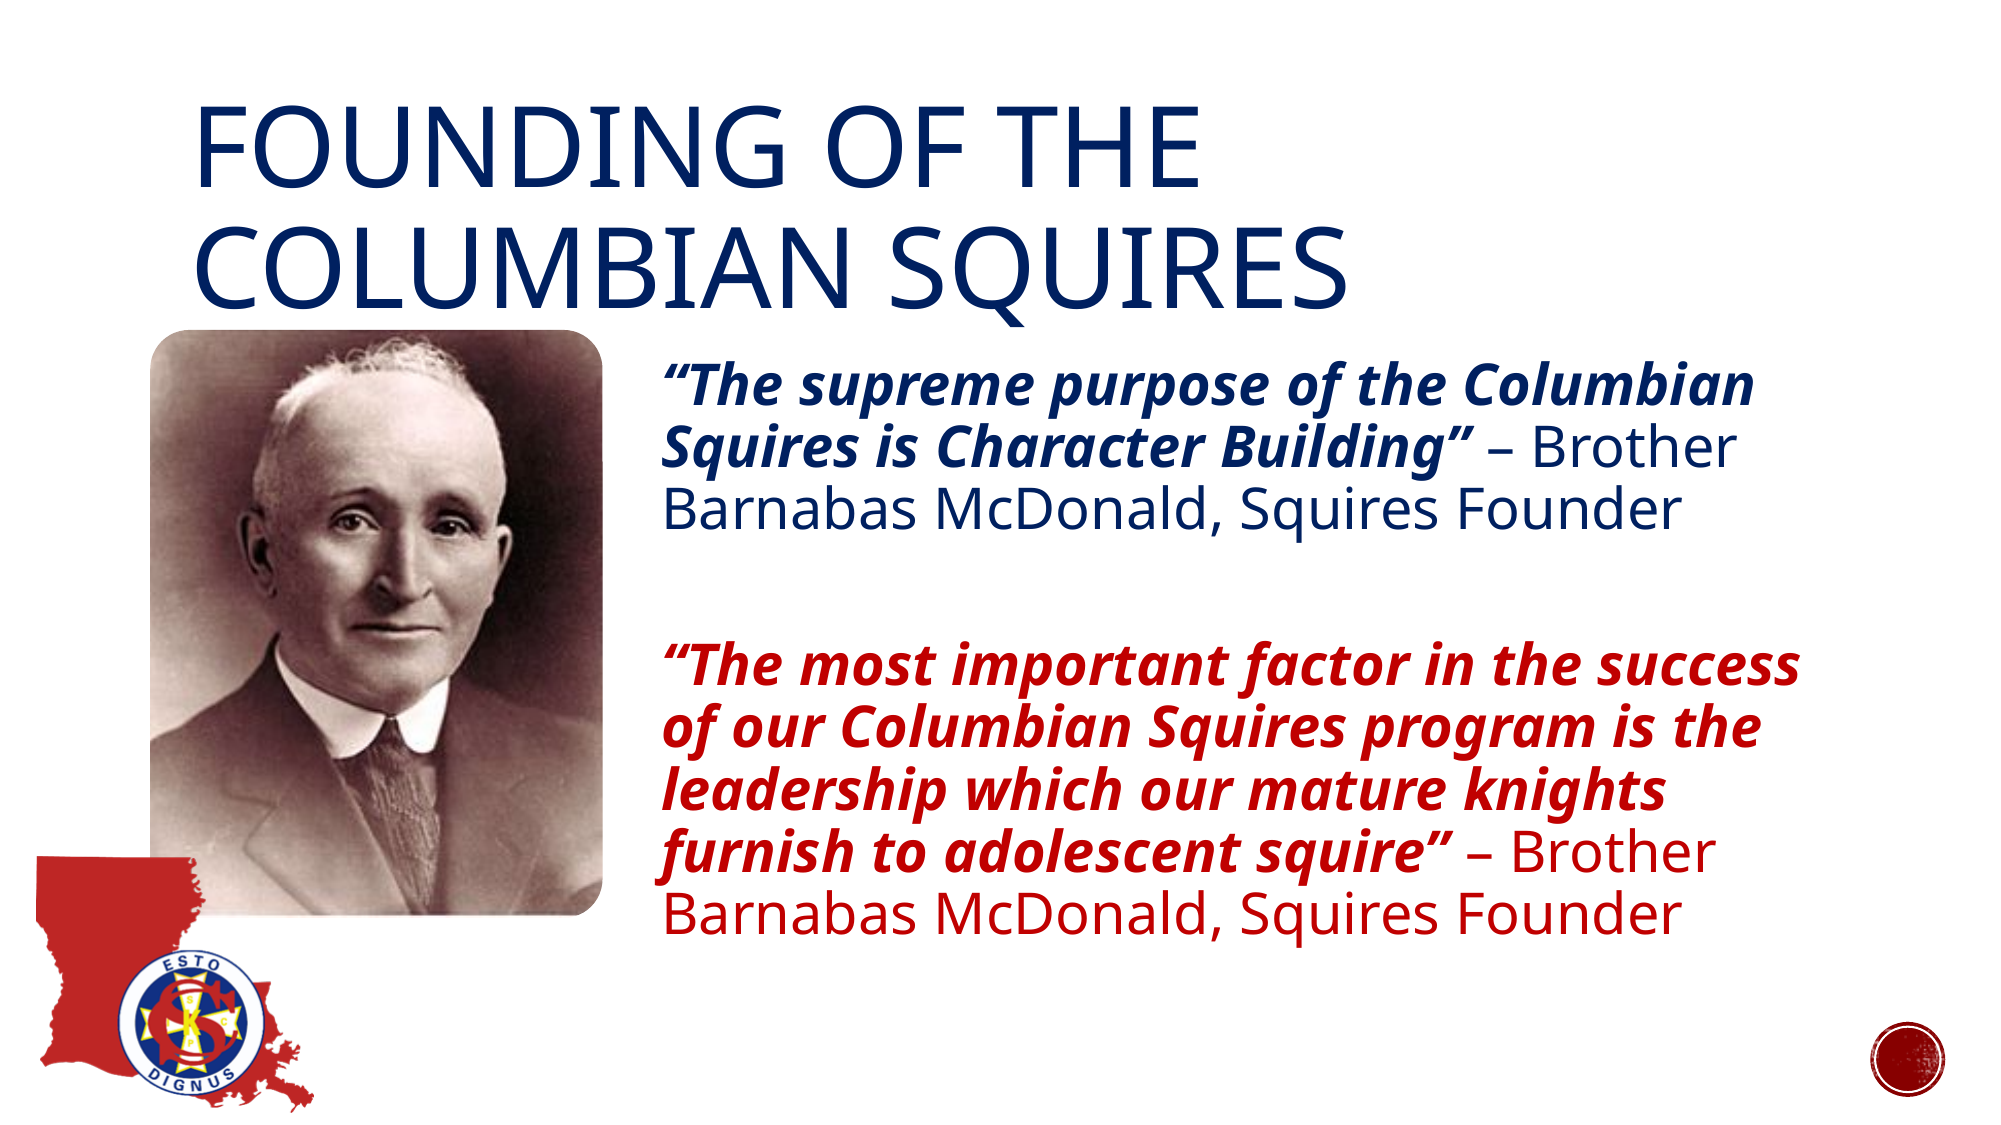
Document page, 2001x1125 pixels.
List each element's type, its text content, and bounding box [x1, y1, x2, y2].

list “The supreme purpose of the Columbian Squires is Character Building” – Brother Barnabas McDonald, Squires Founder “The most important factor in the success of our Columbian Squires program is the leadership which our mature knights furnish to adolescent squire” – Brother Barnabas McDonald, Squires Founder [646, 348, 1826, 1013]
picture [36, 329, 603, 1113]
title Founding of the Columbian Squires [175, 79, 1826, 344]
